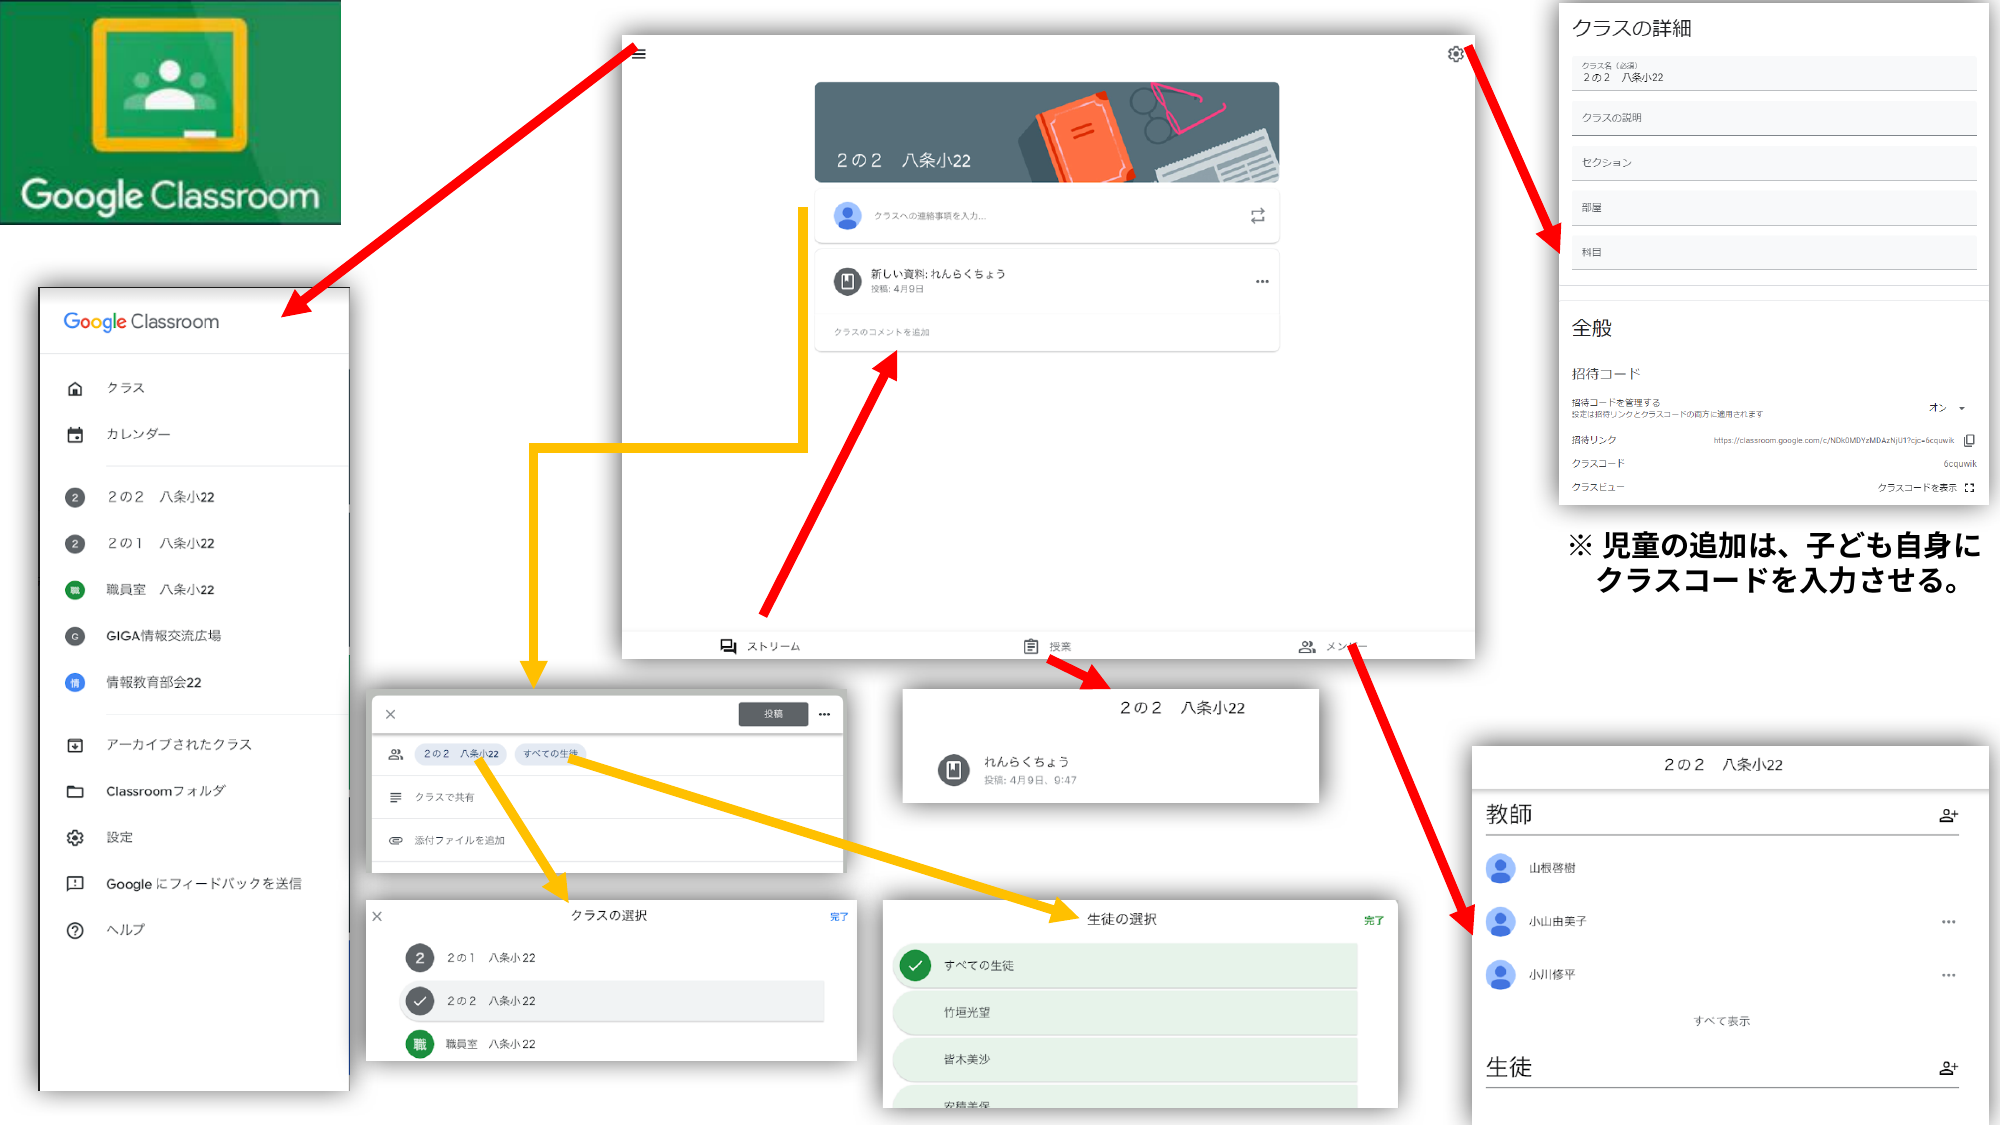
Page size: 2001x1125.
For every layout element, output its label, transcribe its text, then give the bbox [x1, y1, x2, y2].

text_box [427, 313, 910, 583]
text_box ※児童の追加は、子ども自身に クラスコードを入力させる。 [1551, 520, 1998, 605]
picture [365, 900, 857, 1061]
picture [882, 900, 1399, 1108]
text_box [477, 758, 568, 904]
picture [622, 35, 1475, 659]
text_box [568, 758, 1080, 919]
picture [1472, 746, 1989, 1125]
picture [902, 689, 1320, 804]
picture [37, 287, 350, 1091]
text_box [762, 583, 898, 616]
picture [365, 689, 847, 873]
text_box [281, 46, 636, 318]
picture [0, 0, 342, 225]
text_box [1467, 46, 1560, 254]
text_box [1048, 658, 1111, 690]
picture [1559, 3, 1989, 505]
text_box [1351, 644, 1473, 936]
